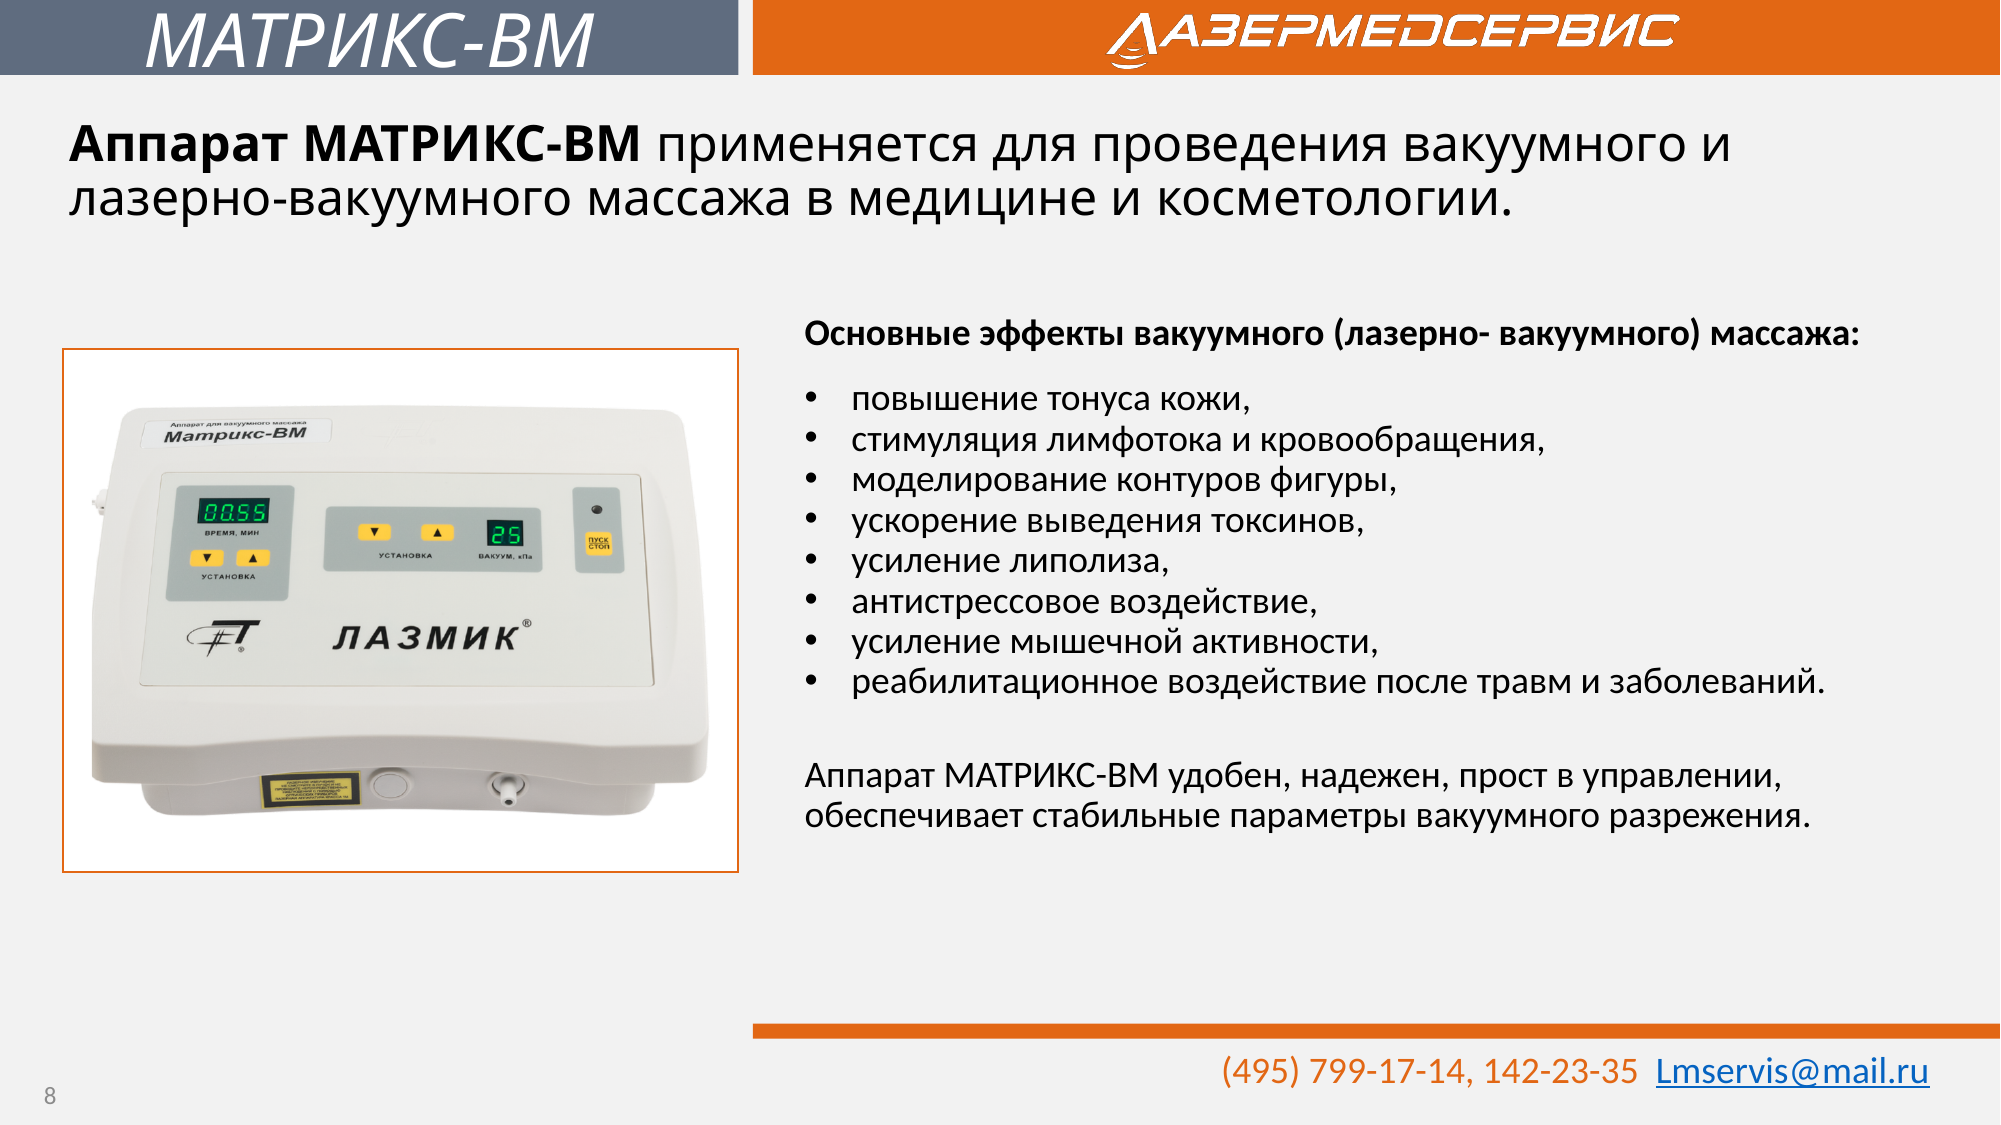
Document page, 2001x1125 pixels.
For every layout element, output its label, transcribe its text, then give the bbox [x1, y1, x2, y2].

text_box [752, 0, 2000, 75]
list Основные эффекты вакуумного (лазерно- вакуумного) массажа: повышение тонуса кожи, стимуляция лимфотока и кровообращения, моделирование контуров фигуры, ускорение выведения токсинов, усиление липолиза, антистрессовое воздействие, усиление мышечной активности, реабилитационное воздействие после травм и заболеваний. Аппарат МАТРИКС-ВМ удобен, надежен, прост в управлении, обеспечивает стабильные параметры вакуумного разрежения. [789, 305, 1964, 911]
text_box [752, 1023, 2000, 1040]
text_box (495) 799-17-14, 142-23-35 Lmservis@mail.ru [1206, 1038, 2000, 1099]
text_box МАТРИКС-ВМ [0, 0, 739, 76]
picture [91, 356, 735, 864]
picture [1105, 13, 1680, 69]
slide_number 8 [0, 1065, 450, 1125]
text_box [62, 348, 739, 873]
text_box Аппарат МАТРИКС-ВМ применяется для проведения вакуумного и лазерно-вакуумного массажа в медицине и косметологии. [54, 110, 1936, 271]
